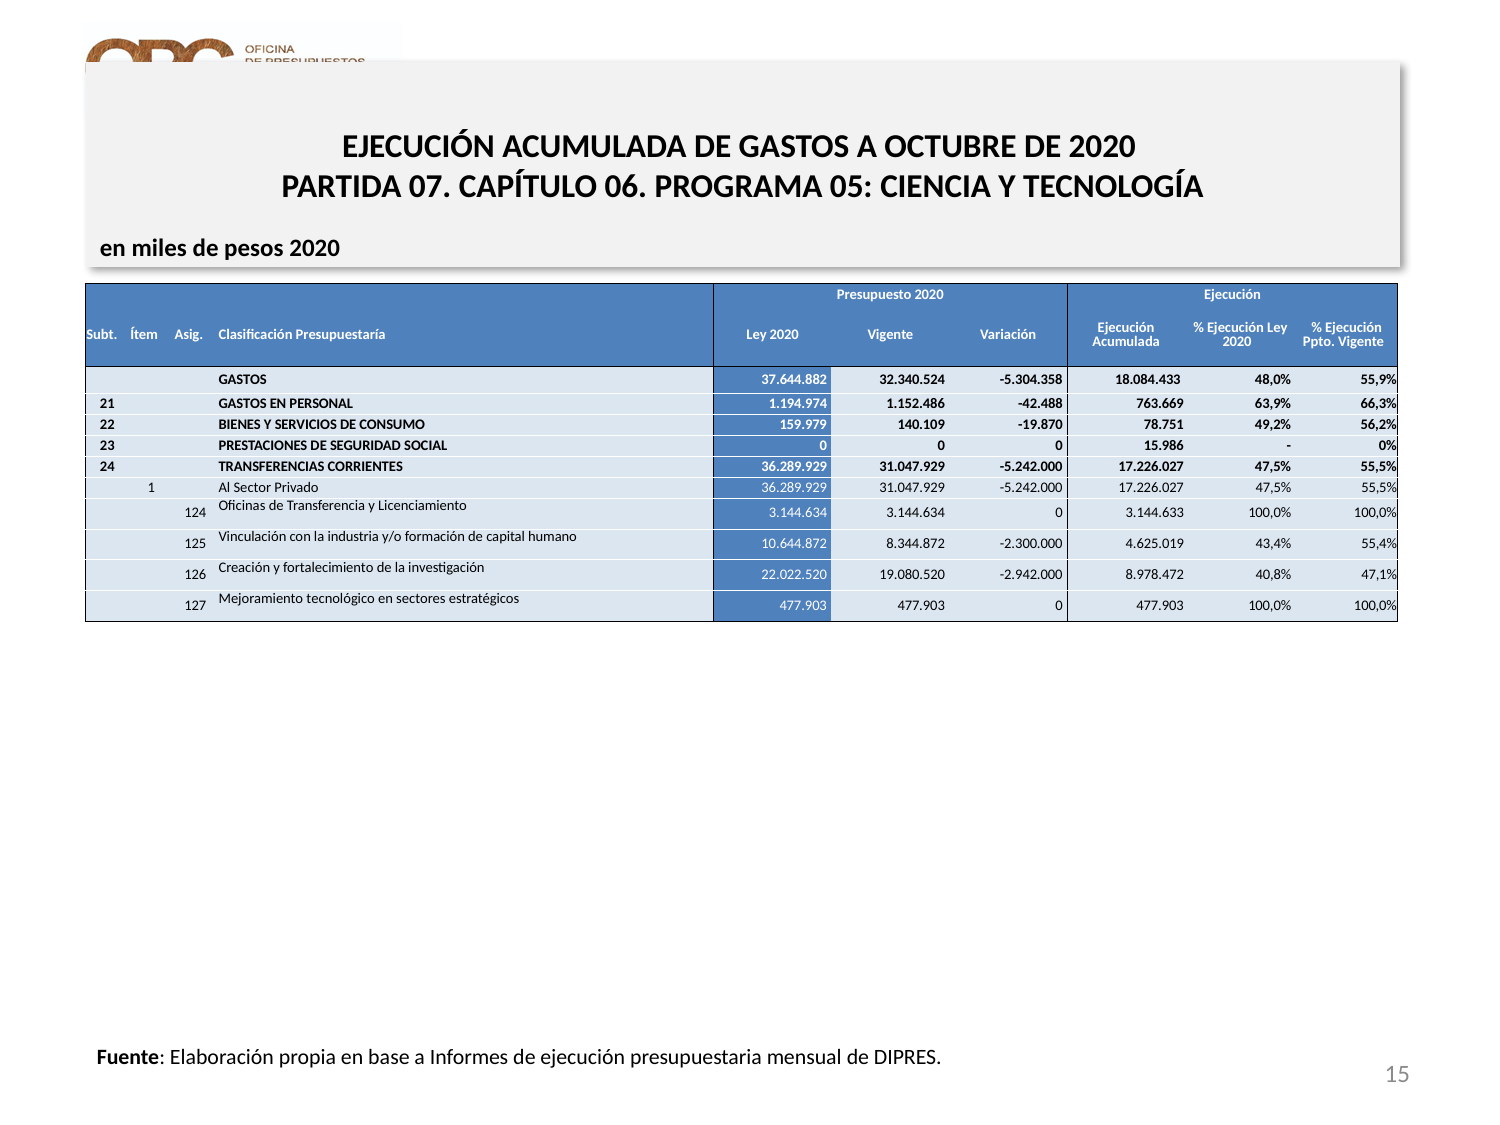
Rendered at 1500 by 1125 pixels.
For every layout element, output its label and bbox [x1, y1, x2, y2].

table_cell [86, 394, 713, 414]
table_cell [86, 367, 713, 393]
table_cell [1068, 394, 1397, 414]
table_cell [1068, 304, 1397, 366]
table_cell [1068, 367, 1397, 393]
table_cell [714, 304, 1067, 366]
table_cell [86, 530, 713, 559]
table_cell [1068, 478, 1397, 498]
table_cell [714, 478, 1067, 498]
title [86, 62, 1400, 223]
table_cell [1068, 436, 1397, 456]
picture [82, 22, 403, 118]
table_cell [86, 499, 713, 529]
table_cell [86, 591, 713, 621]
table_cell [1068, 530, 1397, 559]
table_cell [714, 499, 1067, 529]
table_cell [714, 436, 1067, 456]
table_cell [714, 415, 1067, 435]
table_cell [714, 530, 1067, 559]
table_cell [714, 394, 1067, 414]
table_cell [1068, 499, 1397, 529]
table_cell [86, 478, 713, 498]
table_cell [714, 591, 1067, 621]
table_cell [1068, 415, 1397, 435]
table_cell [714, 367, 1067, 393]
table_cell [86, 415, 713, 435]
table_header [714, 284, 1067, 304]
table_cell [714, 457, 1067, 477]
slide_number [1074, 1042, 1425, 1103]
text_box [85, 223, 1436, 284]
table_cell [86, 457, 713, 477]
table_header [86, 284, 713, 304]
table_cell [714, 560, 1067, 590]
table_header [1068, 284, 1397, 304]
footer [82, 1035, 1432, 1095]
table_cell [1068, 457, 1397, 477]
table_cell [86, 560, 713, 590]
table_cell [86, 304, 713, 366]
table_cell [86, 436, 713, 456]
table_cell [1068, 591, 1397, 621]
table_cell [1068, 560, 1397, 590]
